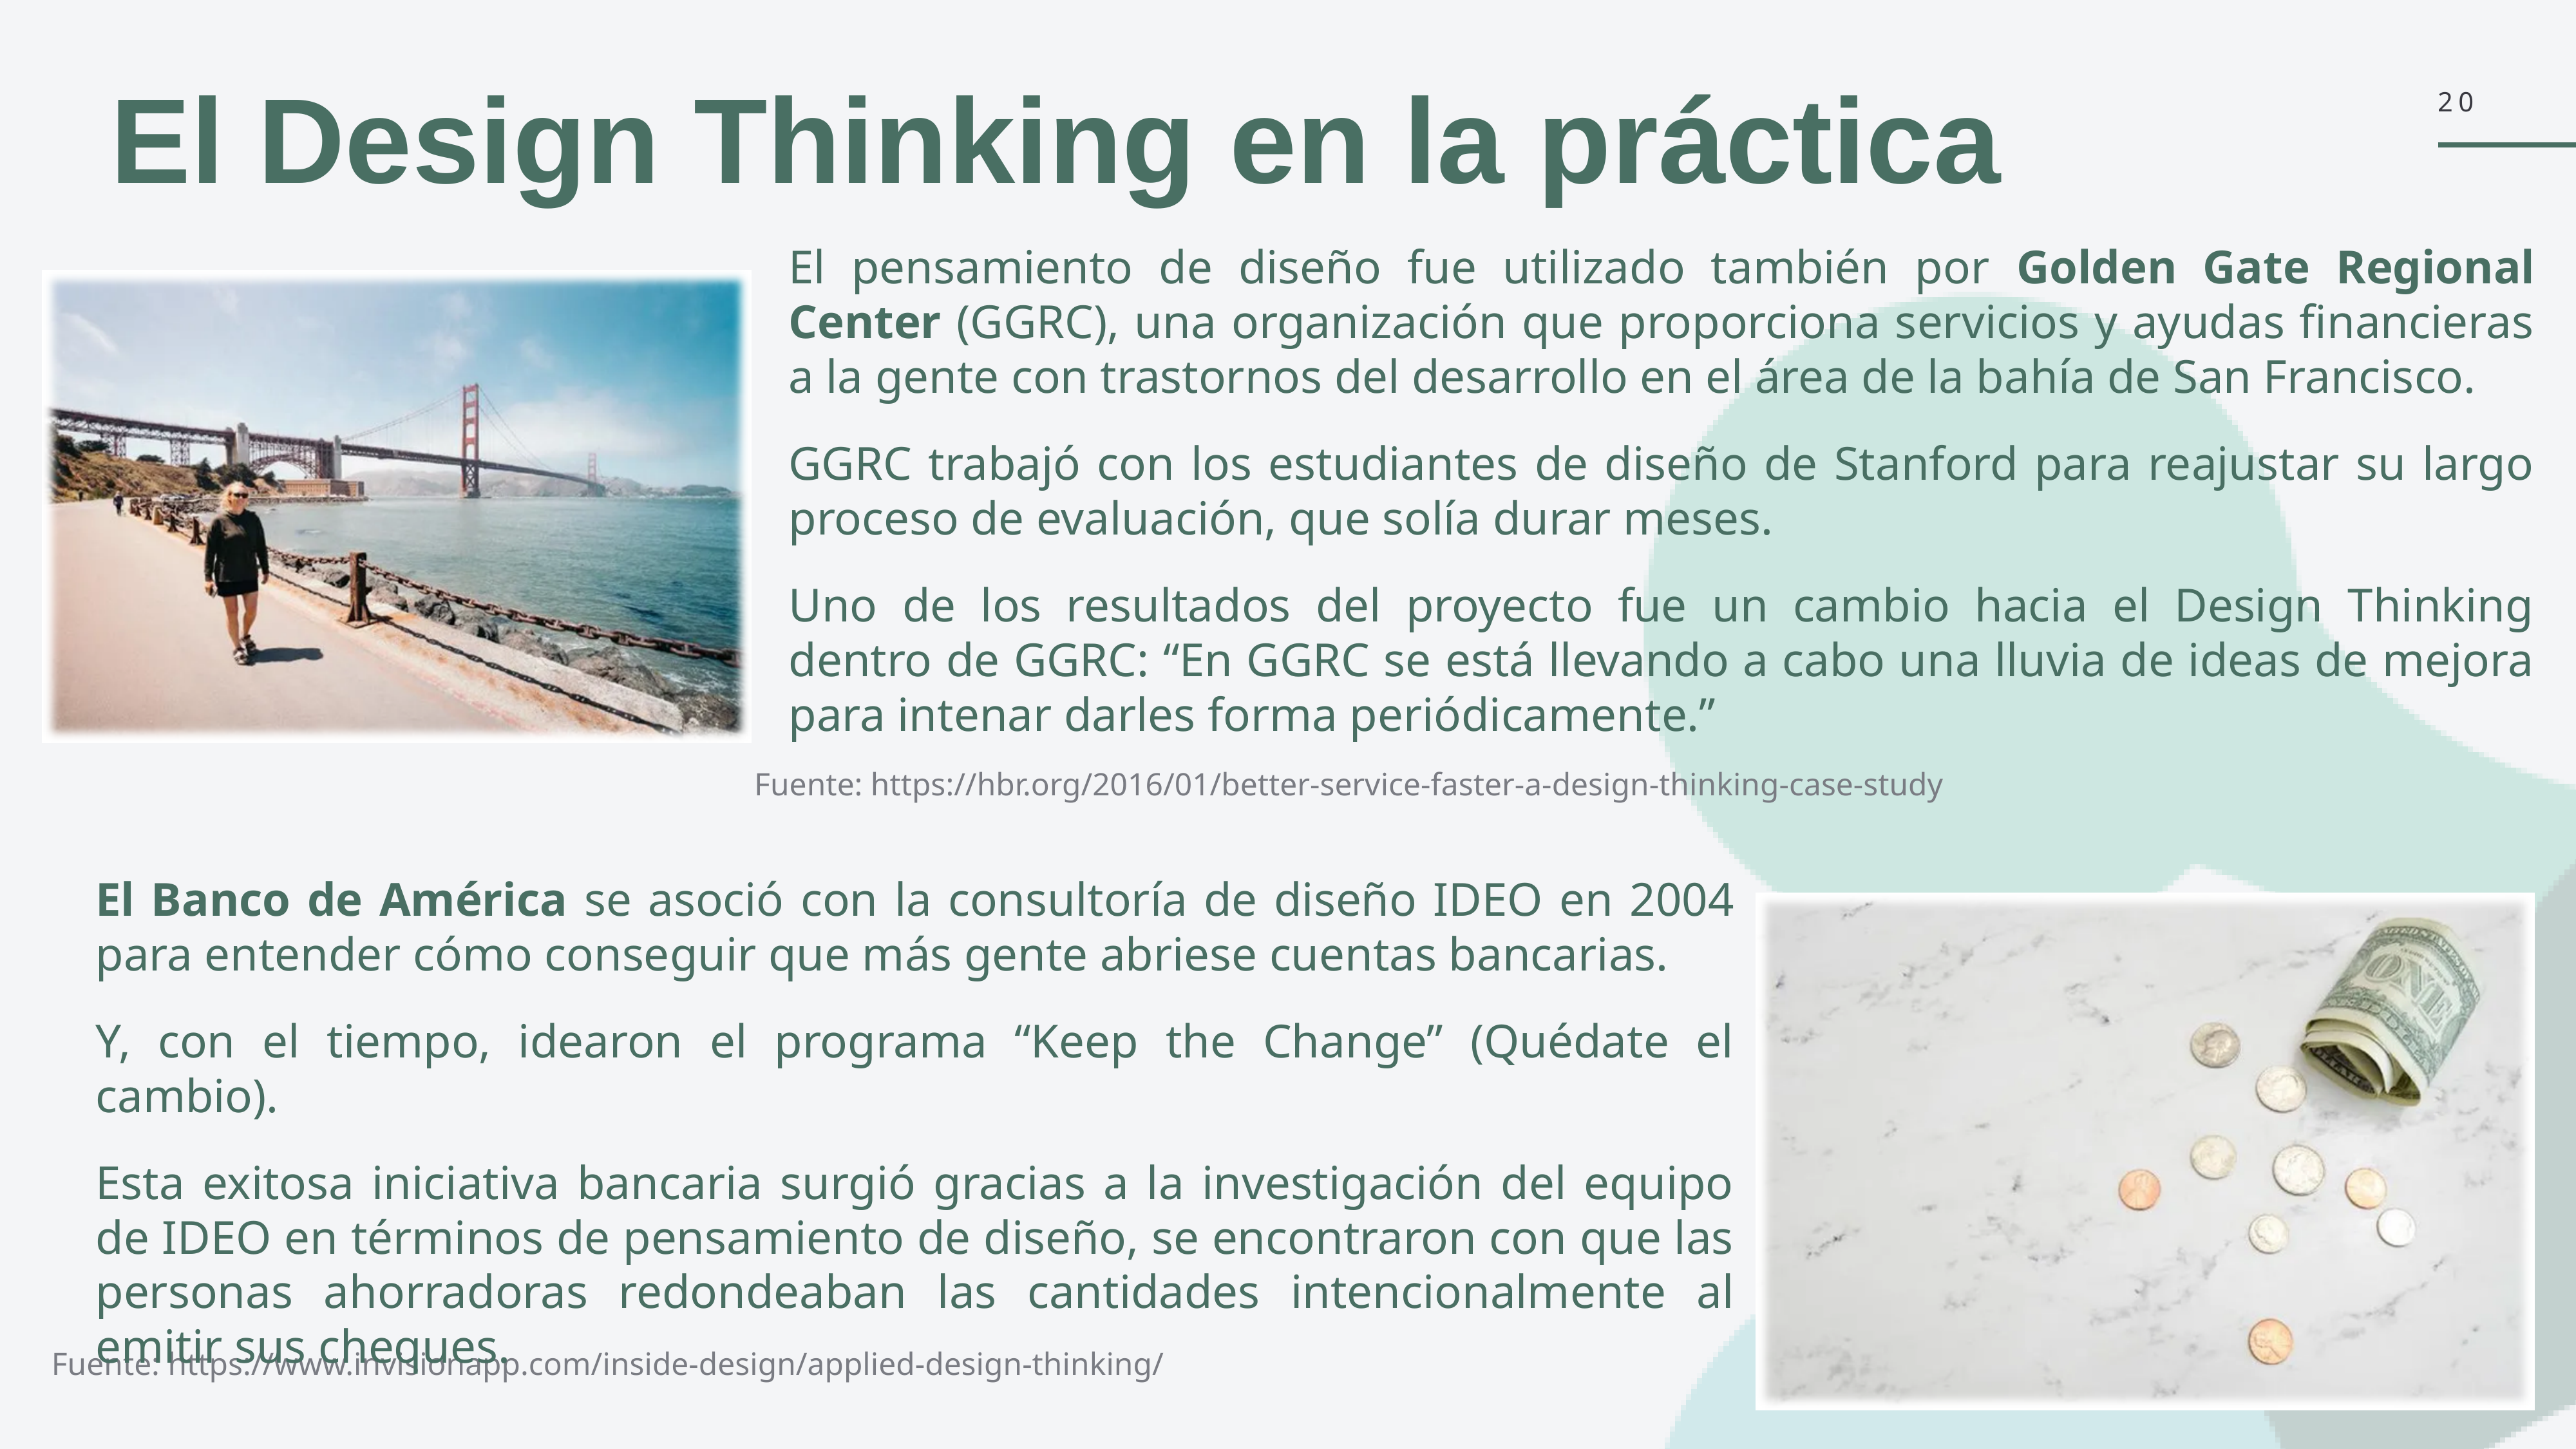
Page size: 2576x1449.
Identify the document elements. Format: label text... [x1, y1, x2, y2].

text_box Fuente: https://hbr.org/2016/01/better-service-faster-a-design-thinking-case-study [744, 760, 1640, 807]
slide_number 20 [2433, 80, 2498, 121]
text_box Fuente: https://www.invisionapp.com/inside-design/applied-design-thinking/ [42, 1339, 1175, 1386]
text_box El Design Thinking en la práctica [106, 86, 2576, 327]
picture [1643, 292, 2576, 1449]
picture [42, 270, 752, 743]
text_box El Banco de América se asoció con la consultoría de diseño IDEO en 2004 para entender cómo conseguir que más gente abriese cuentas bancarias. Y, con el tiempo, idearon el programa “Keep the Change” (Quédate el cambio). Esta exitosa iniciativa bancaria surgió gracias a la investigación del equipo de IDEO en términos de pensamiento de diseño, se encontraron con que las personas ahorradoras redondeaban las cantidades intencionalmente al emitir sus cheques. [86, 866, 1640, 1378]
text_box El pensamiento de diseño fue utilizado también por Golden Gate Regional Center (GGRC), una organización que proporciona servicios y ayudas financieras a la gente con trastornos del desarrollo en el área de la bahía de San Francisco. GGRC trabajó con los estudiantes de diseño de Stanford para reajustar su largo proceso de evaluación, que solía durar meses. Uno de los resultados del proyecto fue un cambio hacia el Design Thinking dentro de GGRC: “En GGRC se está llevando a cabo una lluvia de ideas de mejora para intenar darles forma periódicamente.” [779, 233, 2545, 745]
